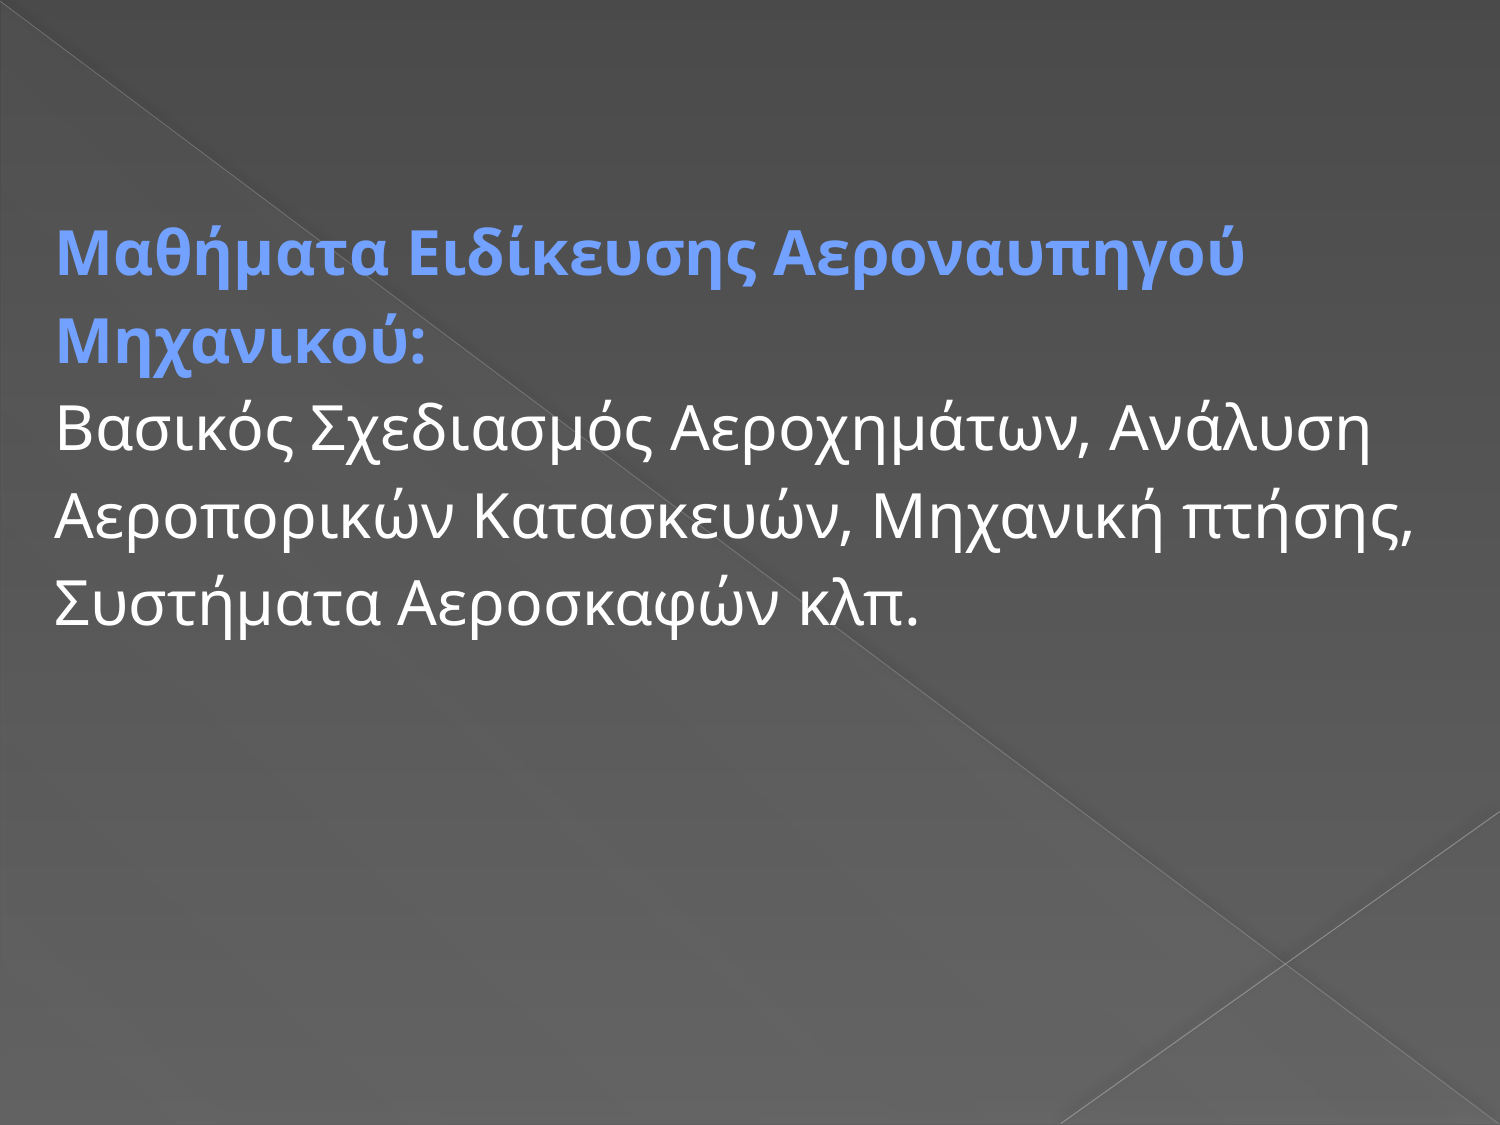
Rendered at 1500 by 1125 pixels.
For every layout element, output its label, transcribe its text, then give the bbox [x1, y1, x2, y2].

list Μαθήματα Ειδίκευσης Αεροναυπηγού Μηχανικού: Βασικός Σχεδιασμός Αεροχημάτων, Ανάλυση Αεροπορικών Κατασκευών, Μηχανική πτήσης, Συστήματα Αεροσκαφών κλπ. [29, 30, 1459, 1024]
